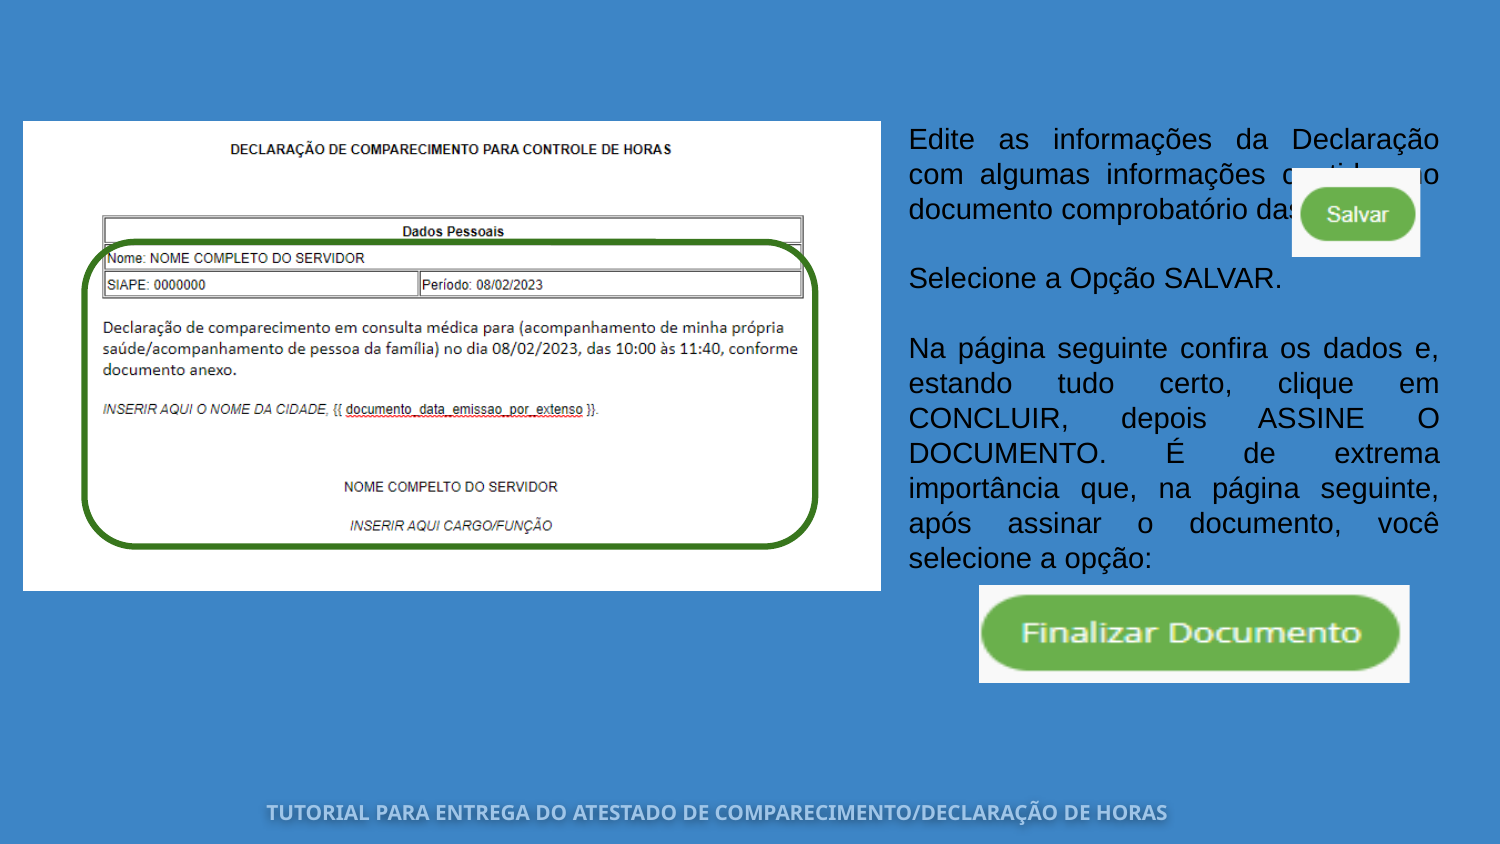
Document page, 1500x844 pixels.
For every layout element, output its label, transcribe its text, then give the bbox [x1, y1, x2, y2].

picture [1291, 168, 1421, 257]
picture [978, 584, 1410, 683]
picture [22, 121, 882, 591]
text_box Edite as informações da Declaração com algumas informações contidas no documento comprobatório das horas. Selecione a Opção SALVAR. Na página seguinte confira os dados e, estando tudo certo, clique em CONCLUIR, depois ASSINE O DOCUMENTO. É de extrema importância que, na página seguinte, após assinar o documento, você selecione a opção: [893, 105, 1456, 590]
text_box TUTORIAL PARA ENTREGA DO ATESTADO DE COMPARECIMENTO/DECLARAÇÃO DE HORAS [251, 785, 1500, 844]
